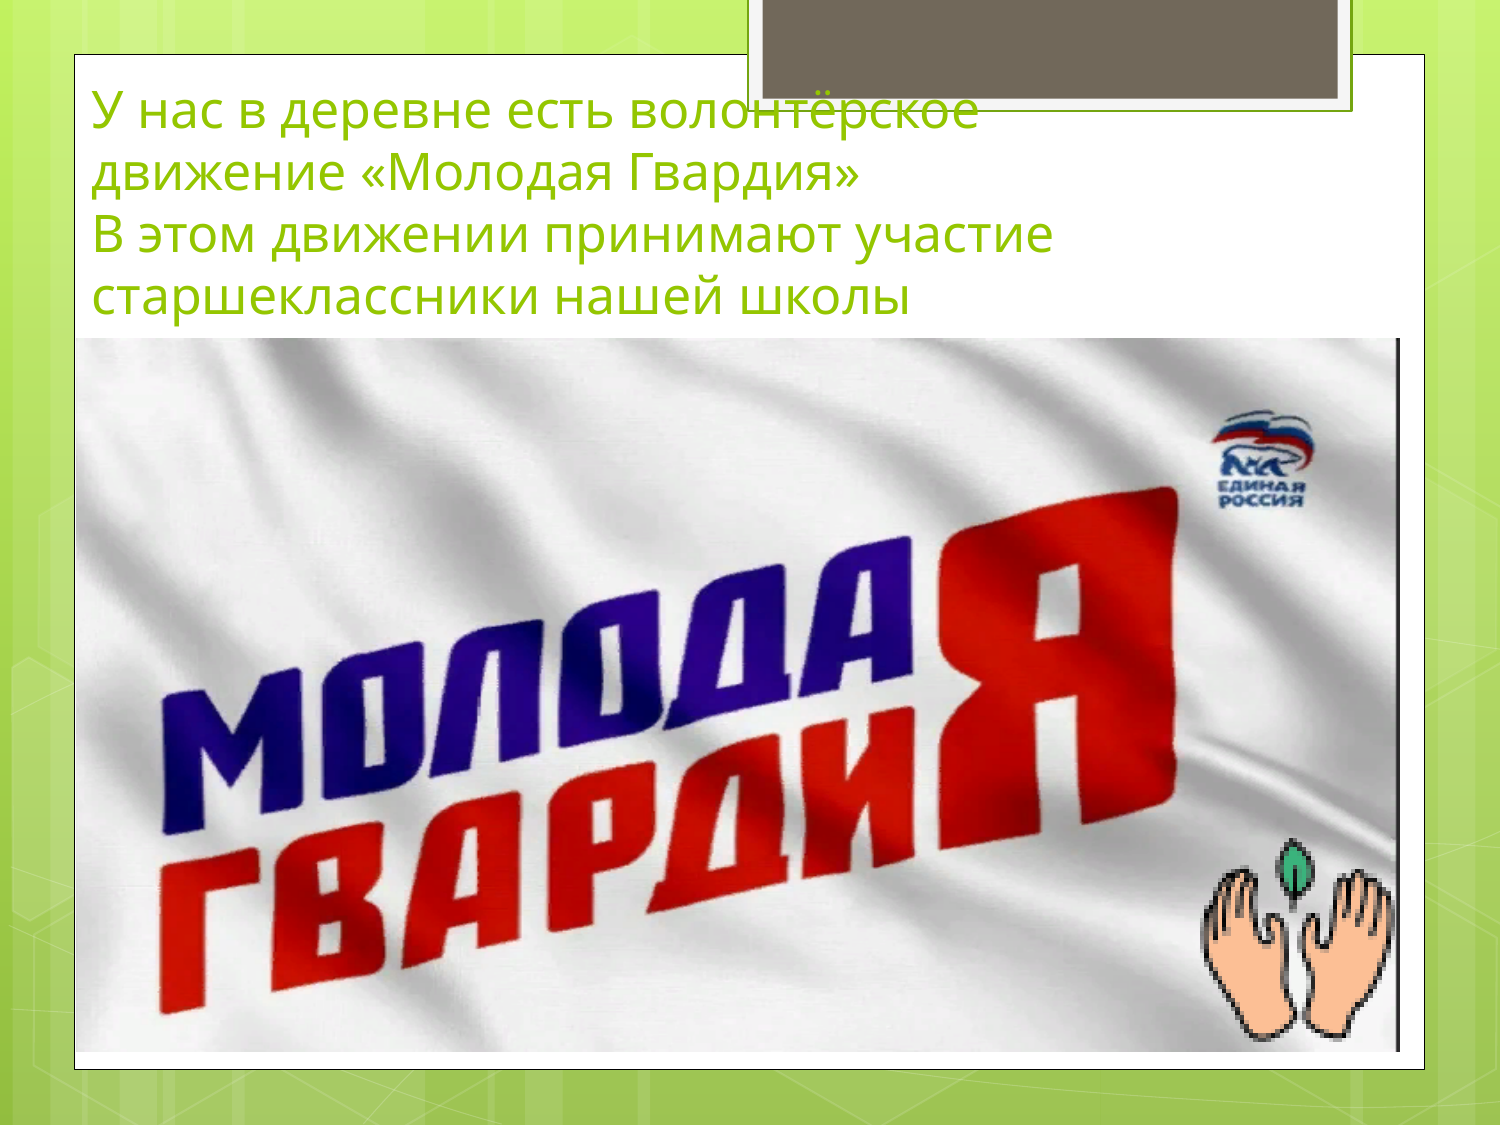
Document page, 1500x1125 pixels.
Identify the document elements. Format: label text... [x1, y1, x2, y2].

picture [76, 337, 1400, 1053]
title У нас в деревне есть волонтёрское движение «Молодая Гвардия» В этом движении принимают участие старшеклассники нашей школы [76, 66, 1253, 333]
